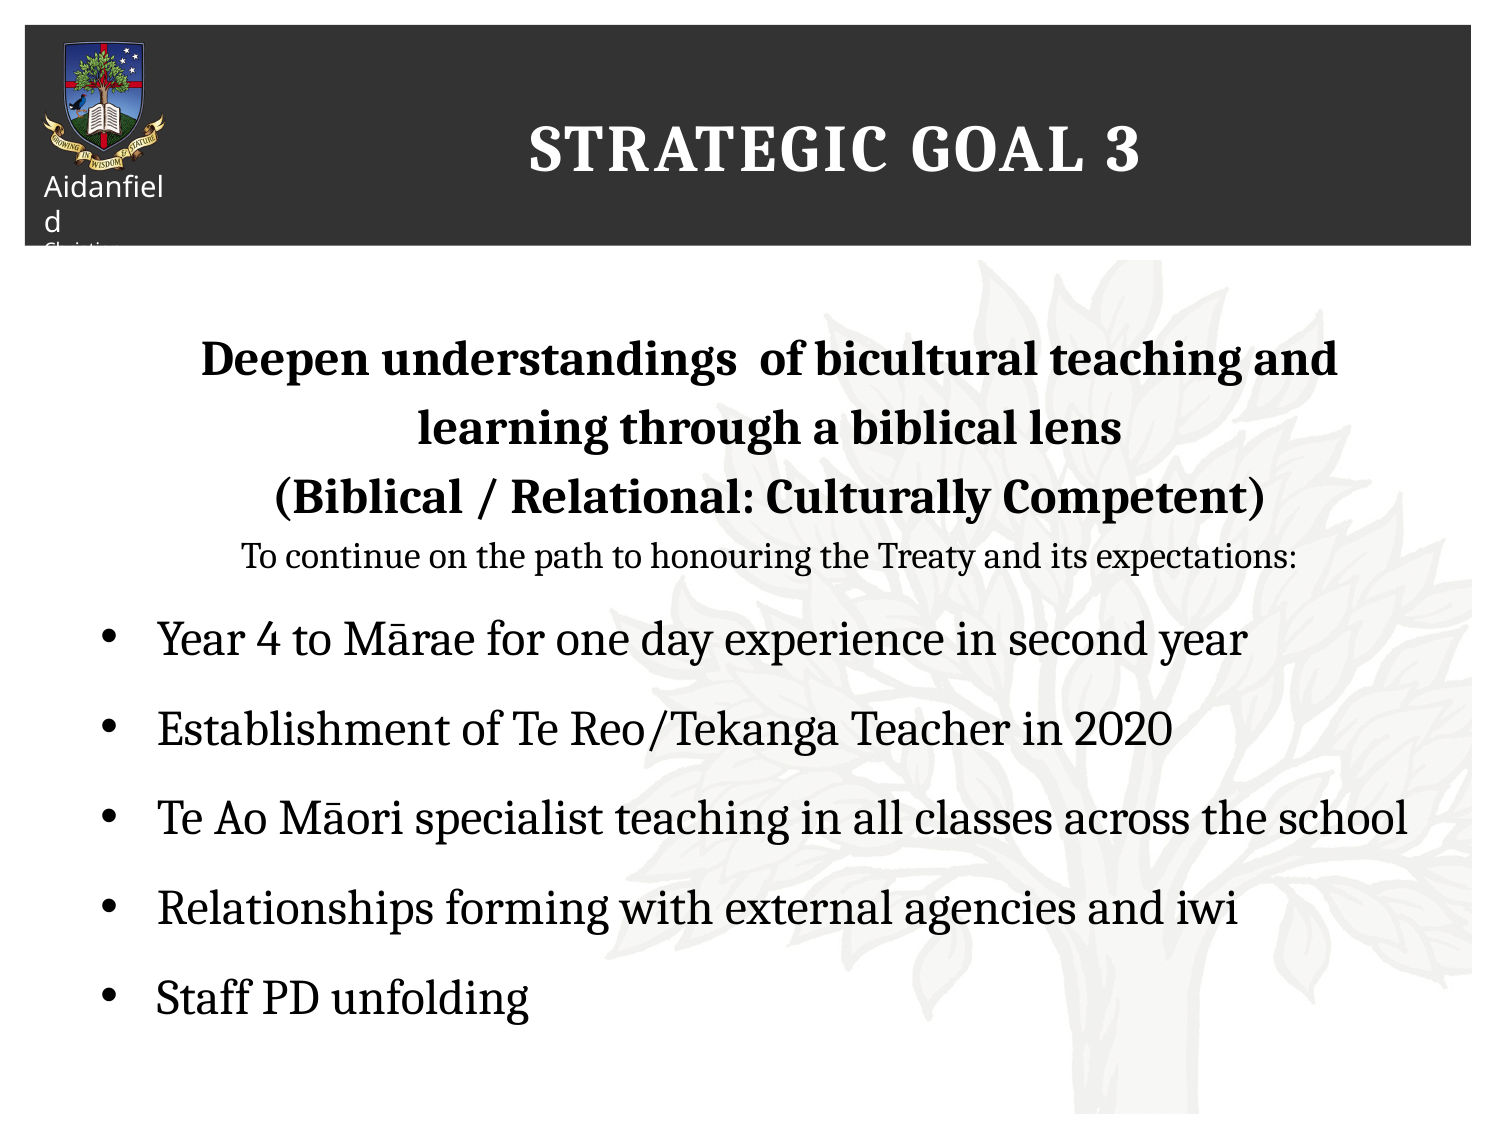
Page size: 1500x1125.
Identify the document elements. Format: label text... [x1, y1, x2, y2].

text_box Deepen understandings of bicultural teaching and learning through a biblical lens (Biblical / Relational: Culturally Competent) To continue on the path to honouring the Treaty and its expectations: Year 4 to Mārae for one day experience in second year Establishment of Te Reo/Tekanga Teacher in 2020 Te Ao Māori specialist teaching in all classes across the school Relationships forming with external agencies and iwi Staff PD unfolding [85, 309, 1455, 1032]
table_cell Below [191, 260, 1472, 1114]
title Strategic Goal 3 [234, 58, 1438, 232]
picture [34, 35, 174, 179]
